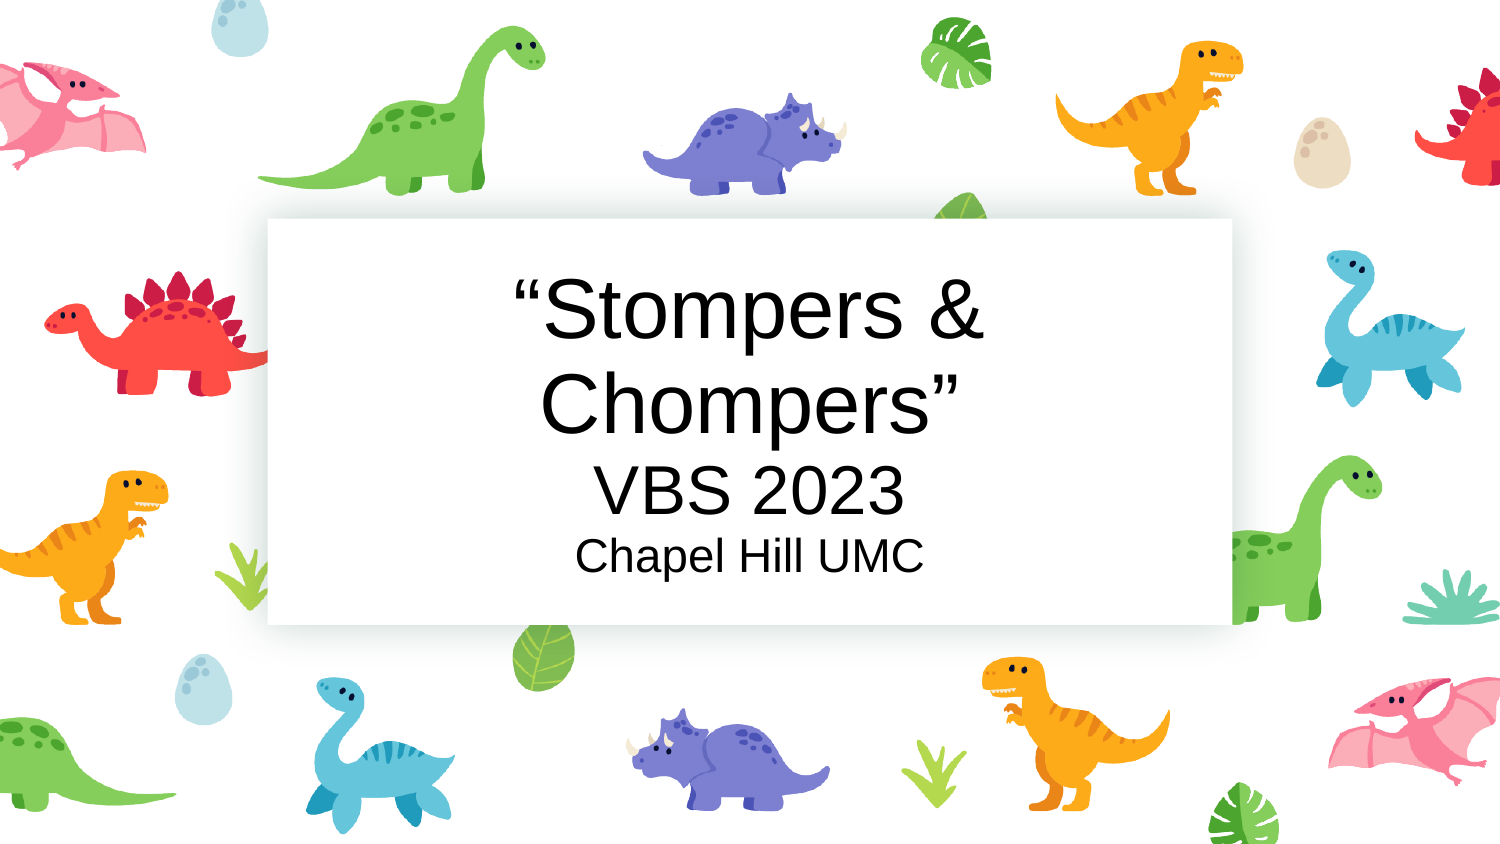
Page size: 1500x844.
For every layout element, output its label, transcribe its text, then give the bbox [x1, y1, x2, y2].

picture [0, 0, 1500, 844]
title “Stompers & Chompers” VBS 2023 Chapel Hill UMC [300, 245, 1200, 599]
